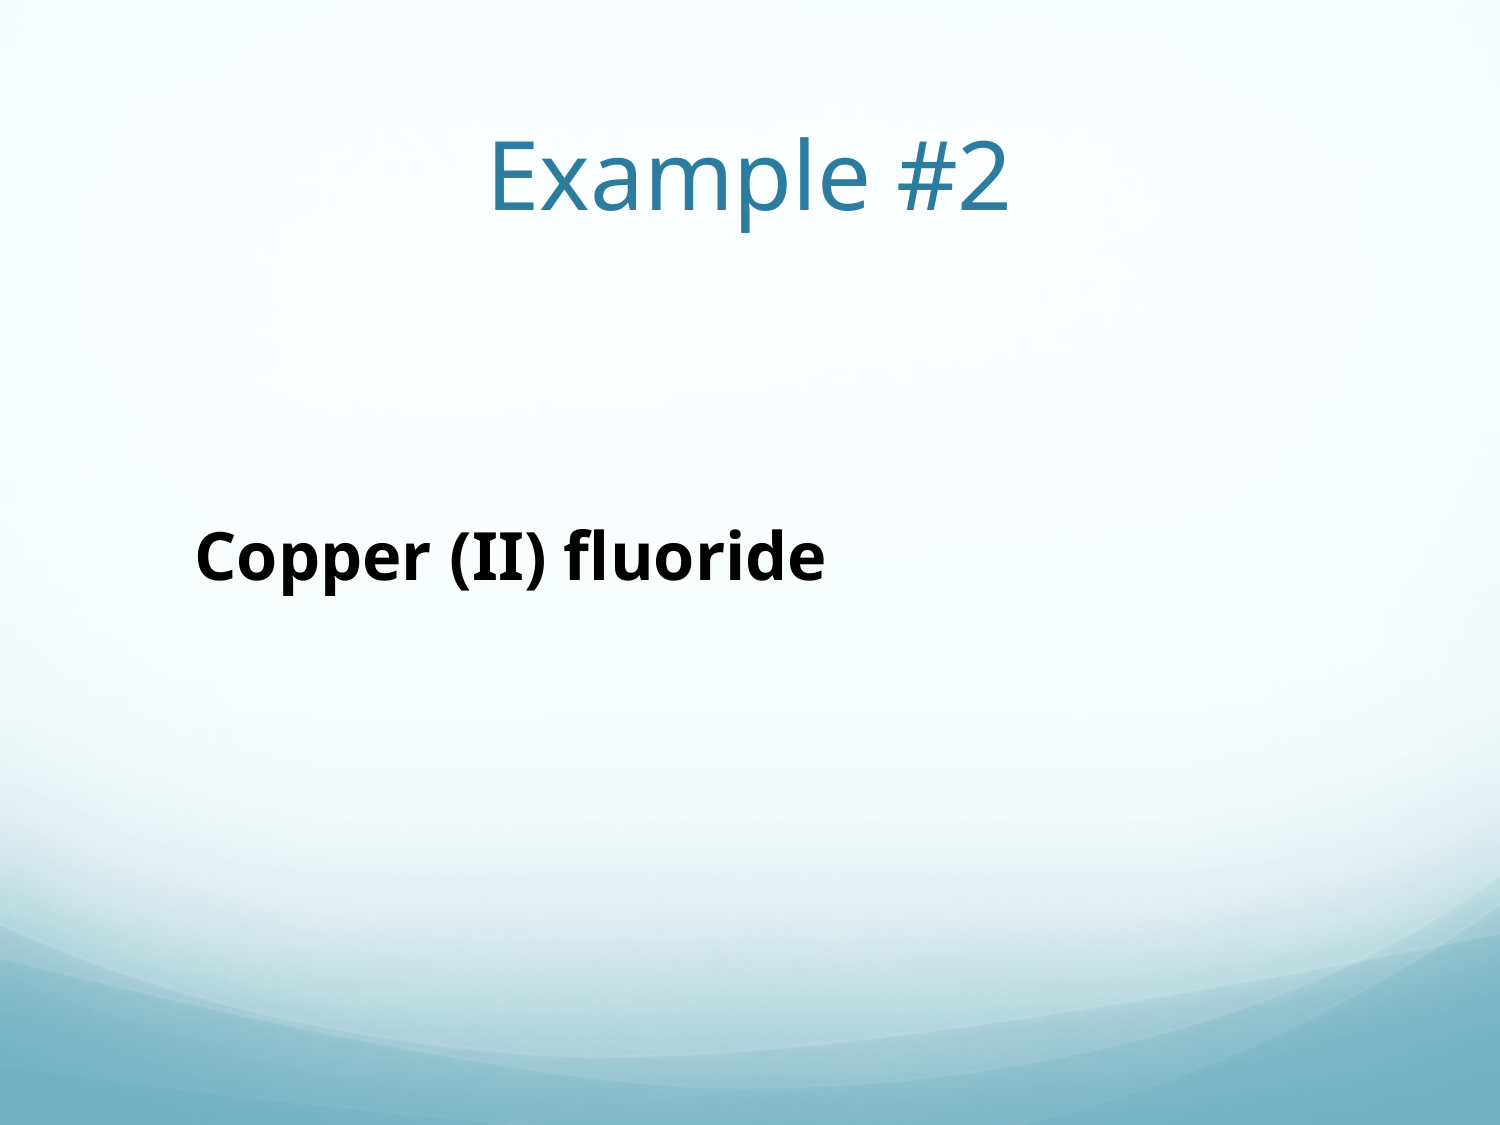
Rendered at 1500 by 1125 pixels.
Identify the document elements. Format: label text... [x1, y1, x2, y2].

text_box Copper (II) fluoride [179, 506, 843, 602]
title Example #2 [90, 17, 1410, 237]
